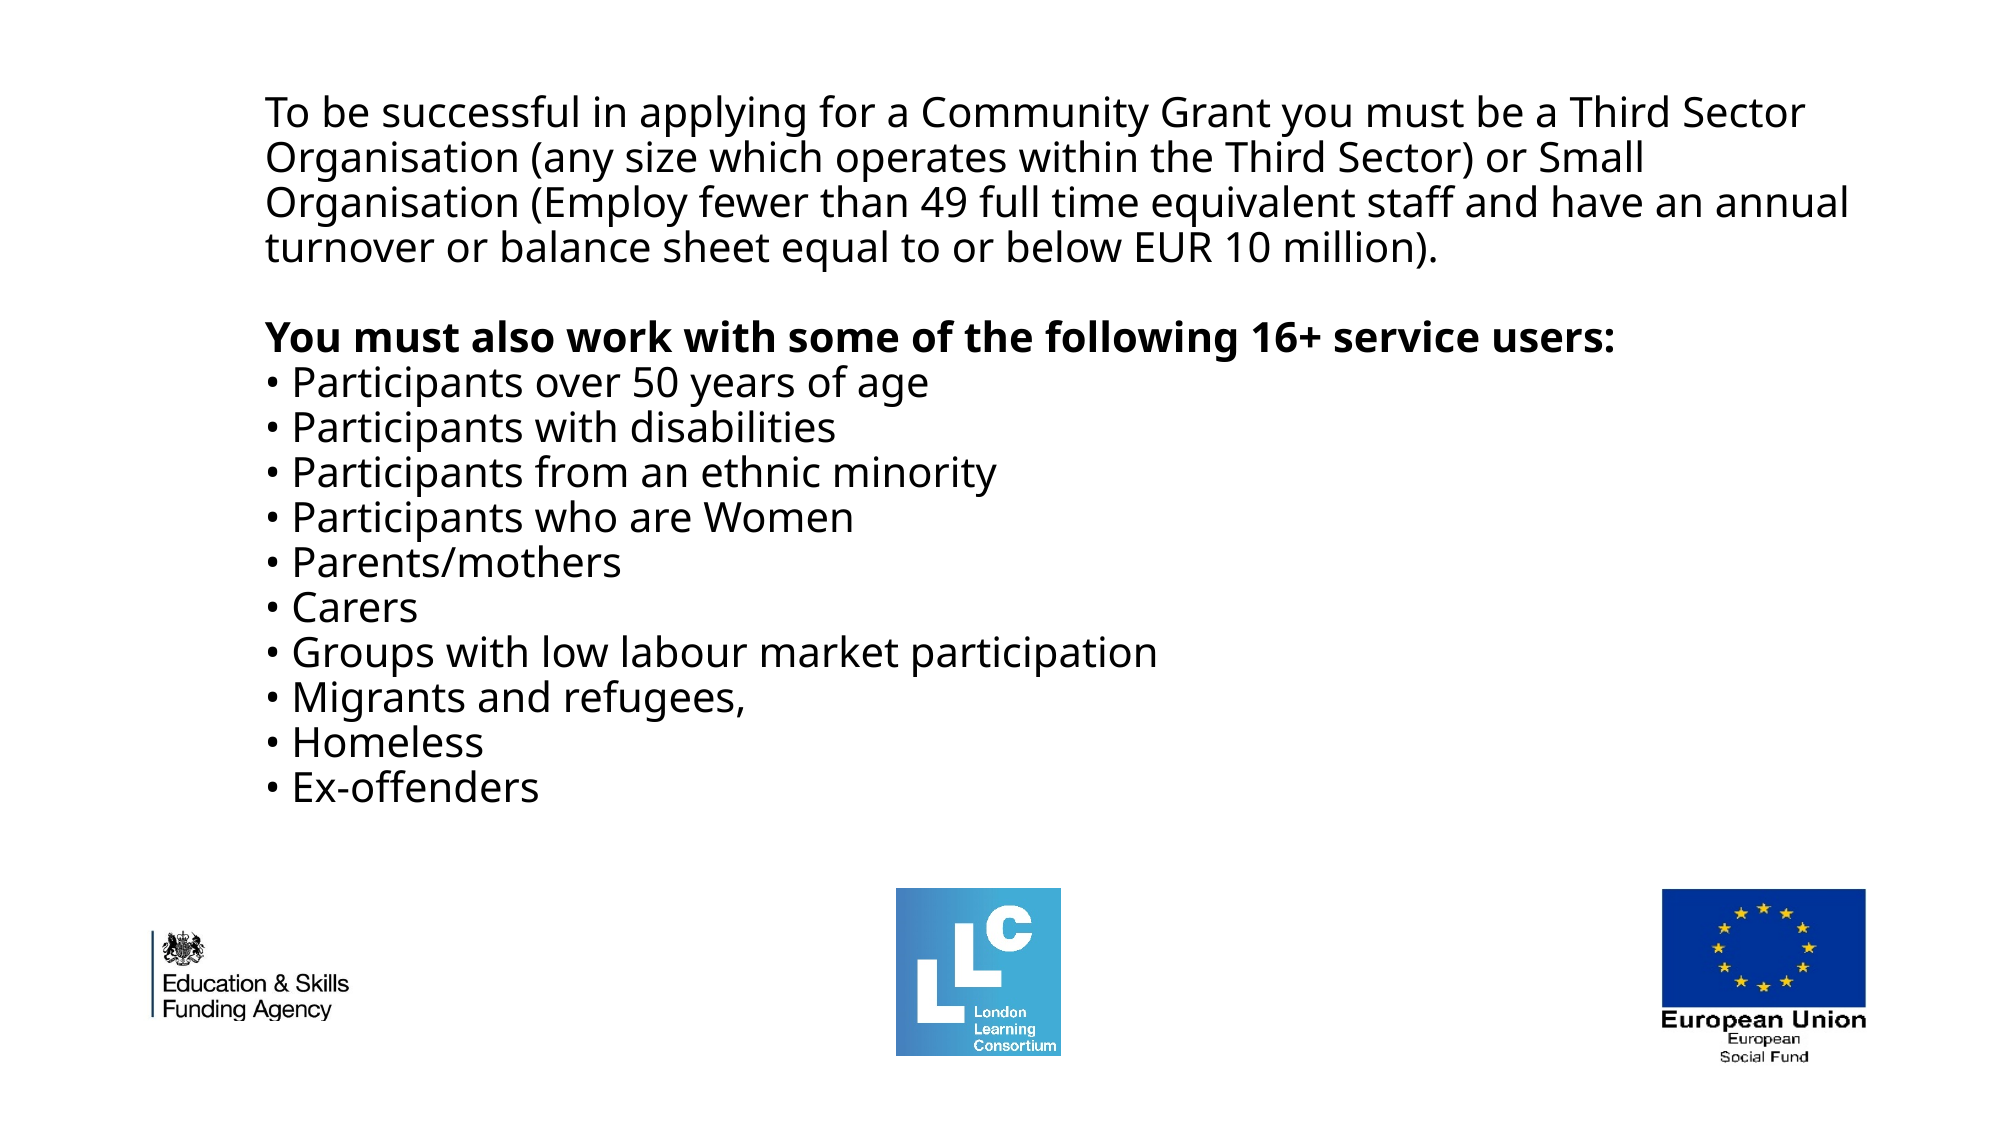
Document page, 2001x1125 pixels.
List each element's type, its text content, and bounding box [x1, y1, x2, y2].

title To be successful in applying for a Community Grant you must be a Third Sector Organisation (any size which operates within the Third Sector) or Small Organisation (Employ fewer than 49 full time equivalent staff and have an annual turnover or balance sheet equal to or below EUR 10 million). You must also work with some of the following 16+ service users: • Participants over 50 years of age • Participants with disabilities • Participants from an ethnic minority • Participants who are Women • Parents/mothers • Carers • Groups with low labour market participation • Migrants and refugees, • Homeless • Ex-offenders [249, 104, 1911, 870]
picture [896, 888, 1061, 1056]
picture [143, 922, 357, 1021]
picture [1661, 887, 1867, 1066]
